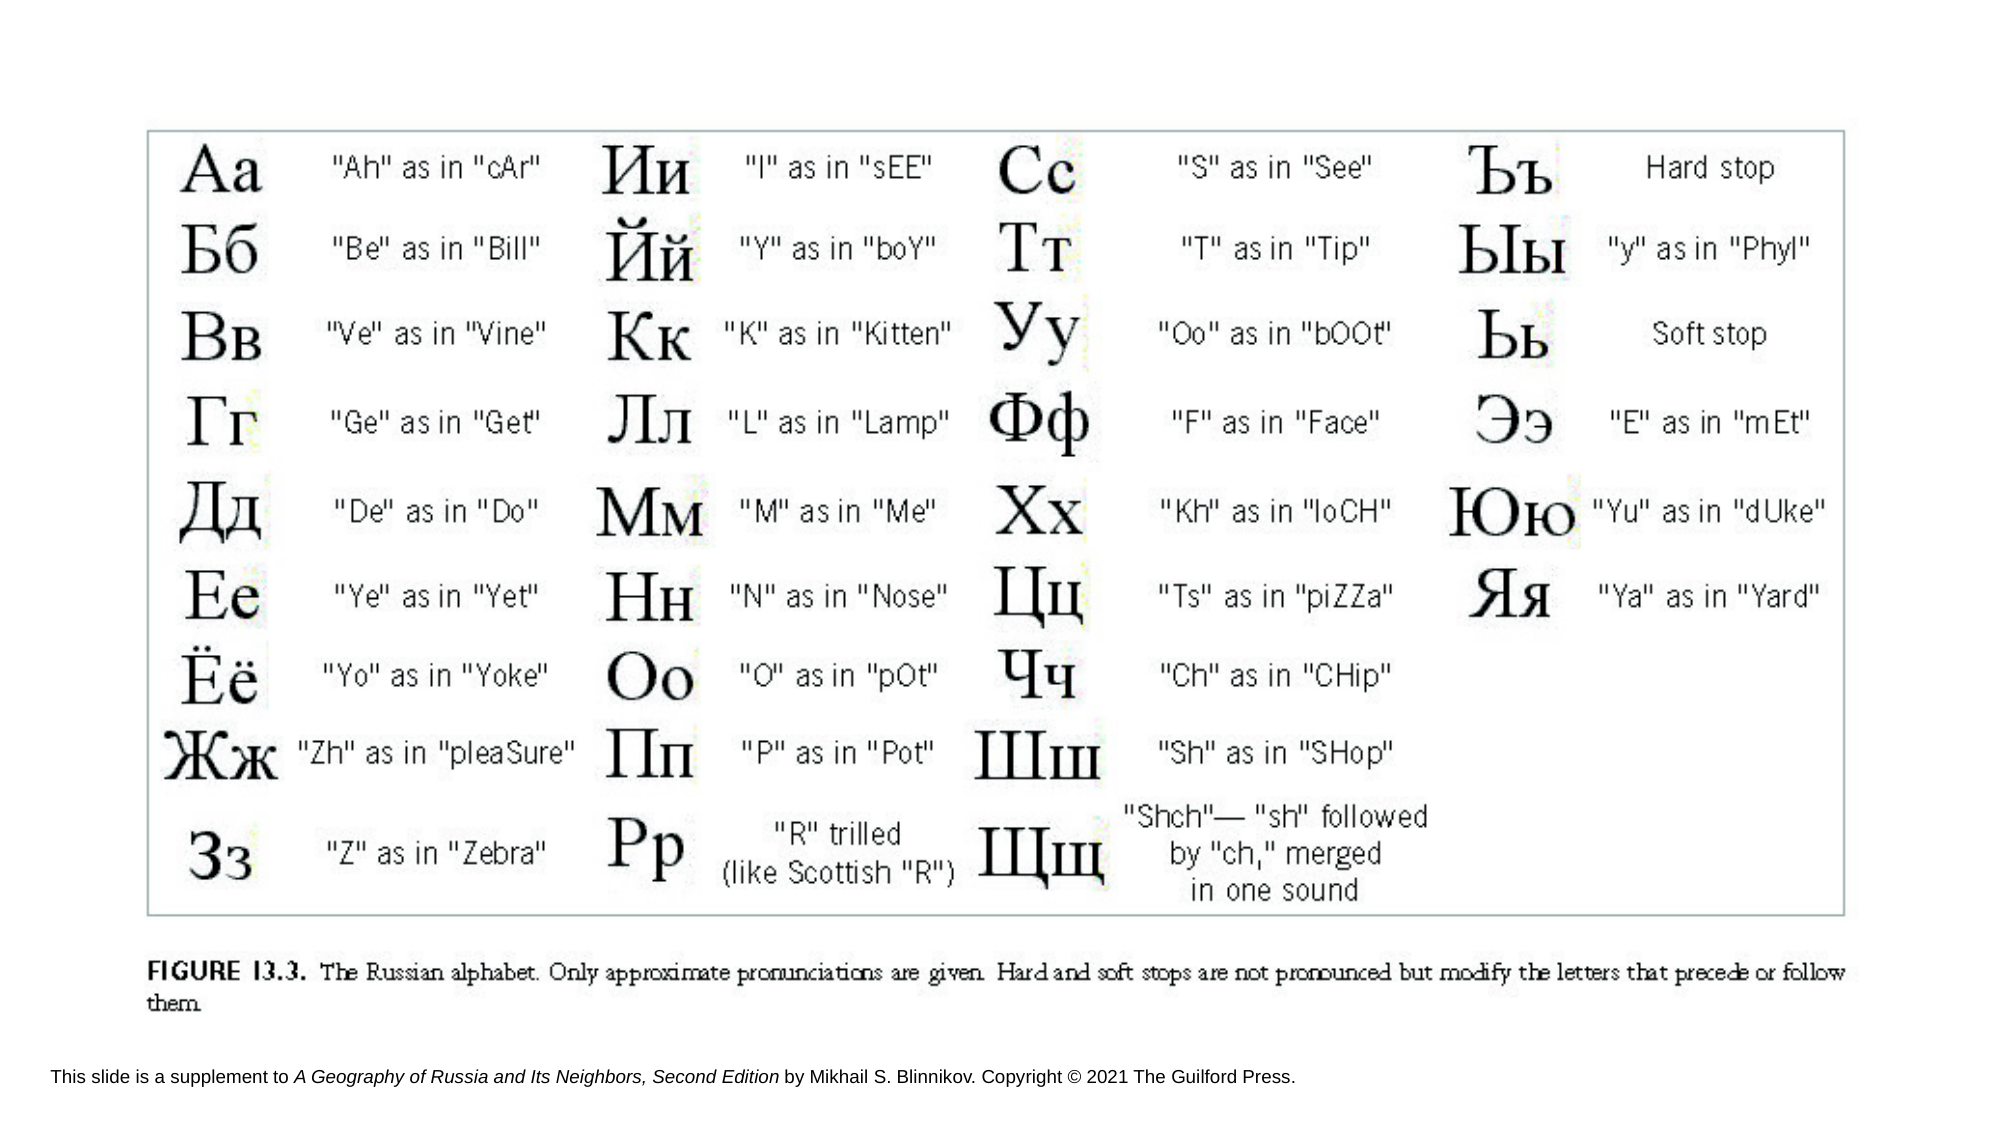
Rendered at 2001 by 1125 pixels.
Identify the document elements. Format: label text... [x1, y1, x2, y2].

title This slide is a supplement to A Geography of Russia and Its Neighbors, Second Edition by Mikhail S. Blinnikov. Copyright © 2021 The Guilford Press. [35, 1035, 1602, 1095]
picture [130, 117, 1859, 1023]
